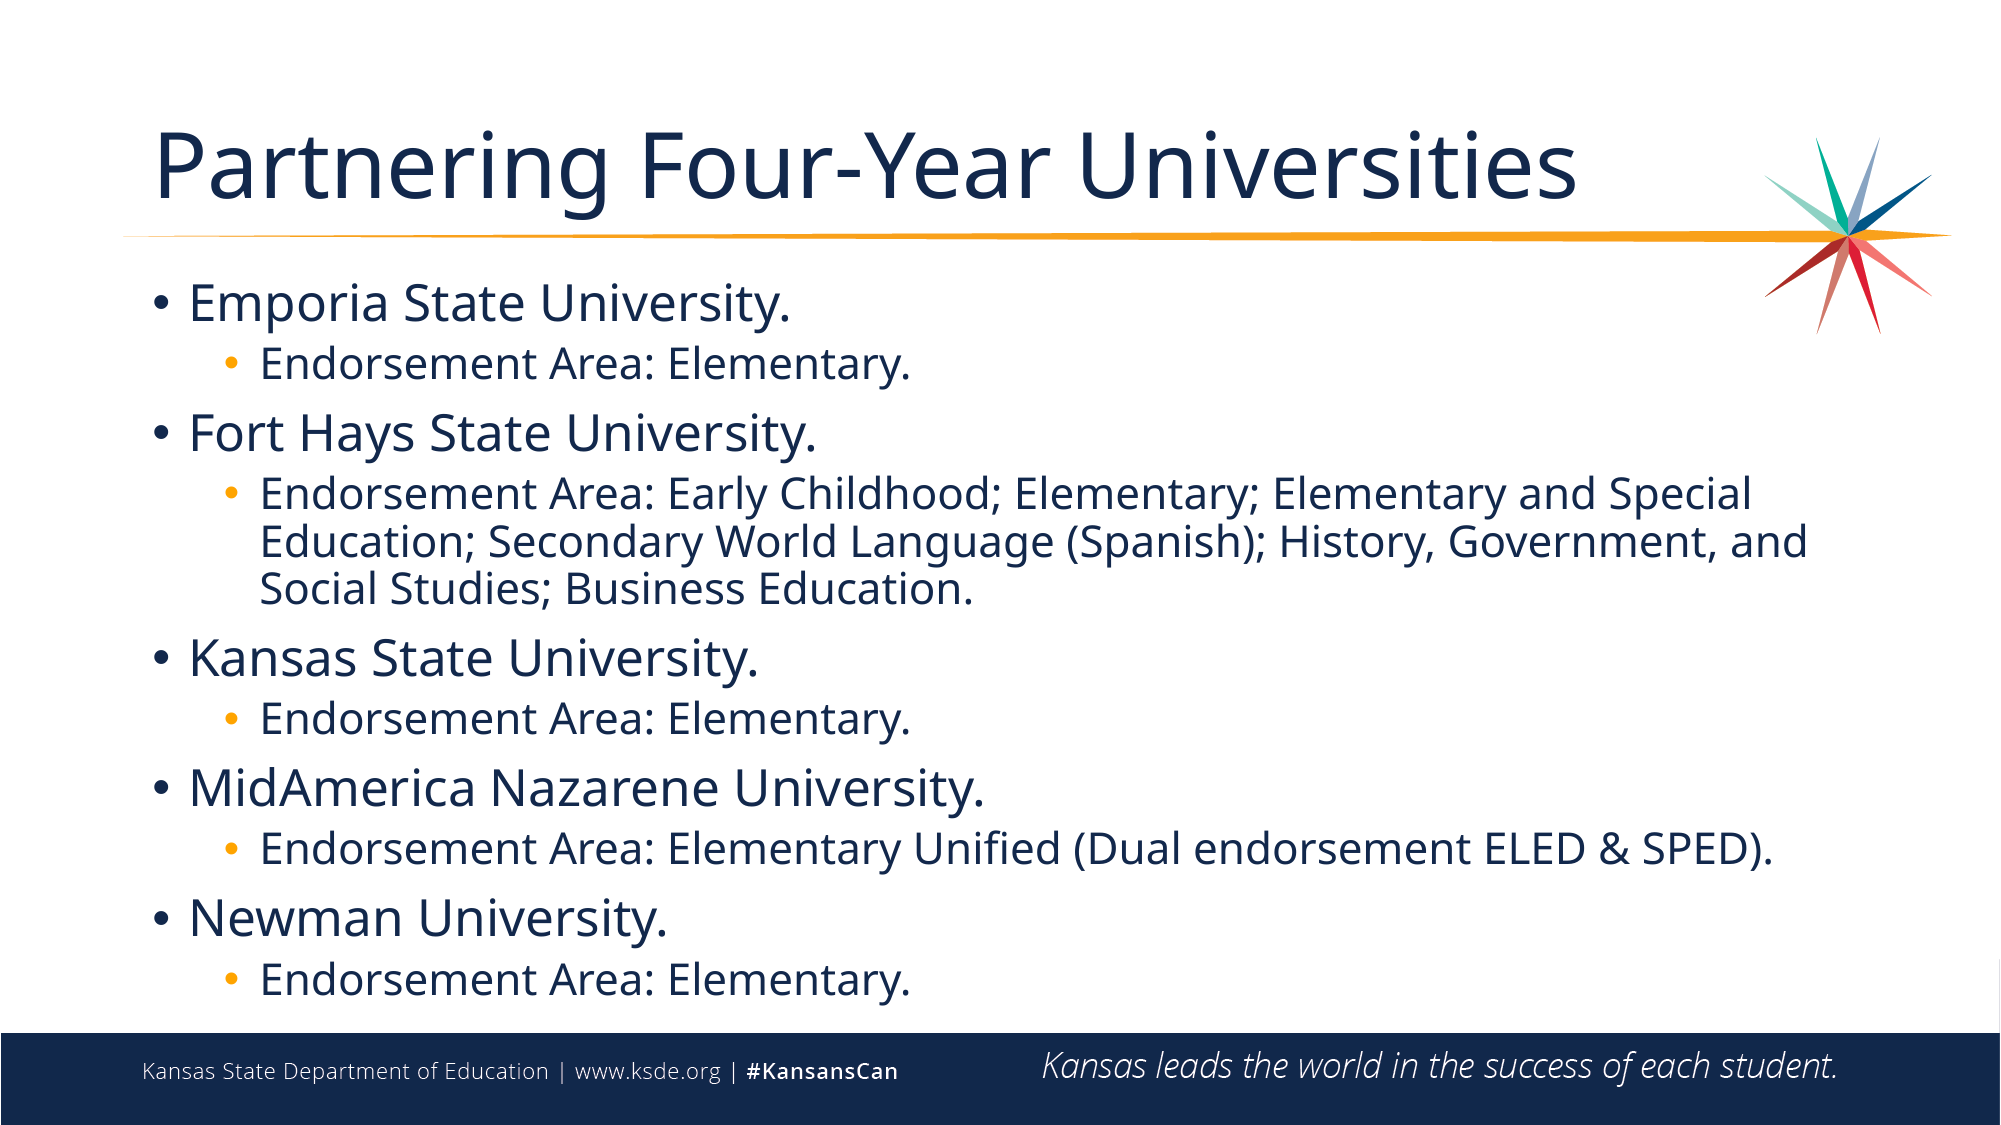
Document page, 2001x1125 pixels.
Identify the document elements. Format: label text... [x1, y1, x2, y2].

title Partnering Four-Year Universities [137, 59, 1863, 278]
list Emporia State University. Endorsement Area: Elementary. Fort Hays State University. Endorsement Area: Early Childhood; Elementary; Elementary and Special Education; Secondary World Language (Spanish); History, Government, and Social Studies; Business Education. Kansas State University. Endorsement Area: Elementary. MidAmerica Nazarene University. Endorsement Area: Elementary Unified (Dual endorsement ELED & SPED). Newman University. Endorsement Area: Elementary. [137, 278, 1863, 1014]
picture [0, 0, 2000, 1125]
